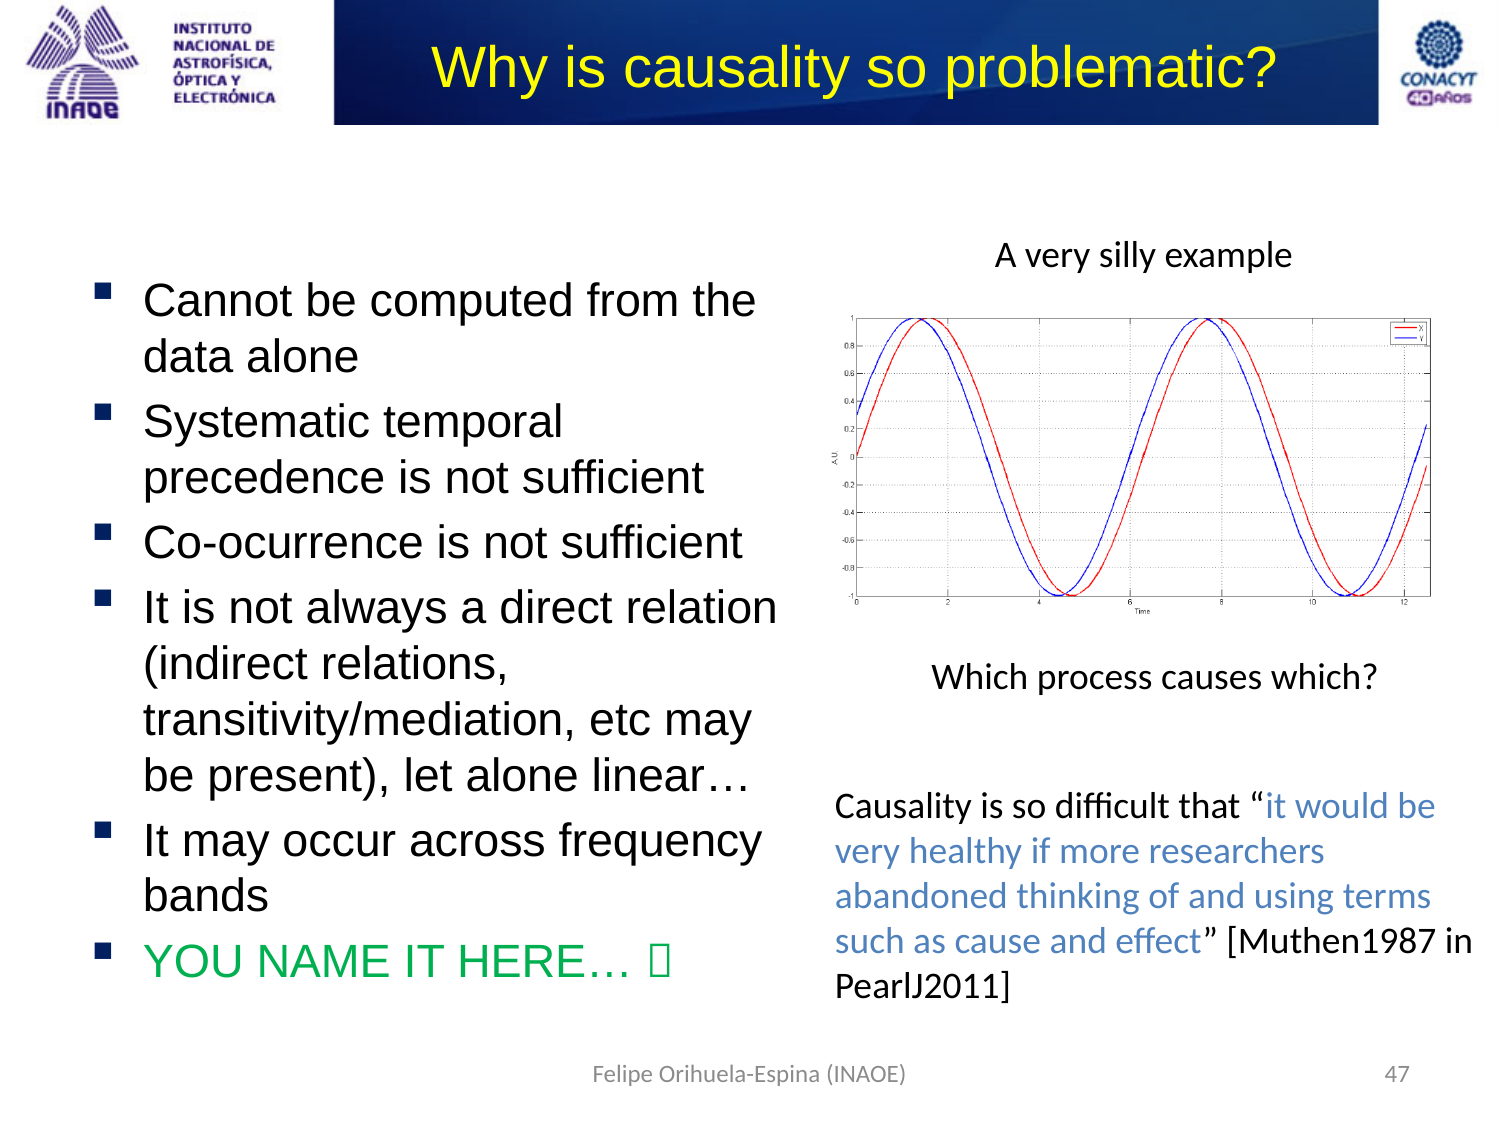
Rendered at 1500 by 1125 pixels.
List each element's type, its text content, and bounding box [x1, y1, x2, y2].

text_box A very silly example [980, 222, 1309, 283]
text_box Causality is so difficult that “it would be very healthy if more researchers abandoned thinking of and using terms such as cause and effect” [Muthen1987 in PearlJ2011] [820, 773, 1500, 1014]
text_box Which process causes which? [916, 644, 1395, 705]
slide_number 47 [1074, 1042, 1425, 1103]
title Why is causality so problematic? [328, 0, 1383, 129]
list Cannot be computed from the data alone Systematic temporal precedence is not sufficient Co-ocurrence is not sufficient It is not always a direct relation (indirect relations, transitivity/mediation, etc may be present), let alone linear… It may occur across frequency bands YOU NAME IT HERE…  [75, 262, 809, 1005]
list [760, 292, 1500, 633]
footer Felipe Orihuela-Espina (INAOE) [512, 1042, 988, 1103]
picture [1383, 0, 1500, 125]
picture [0, 0, 328, 125]
